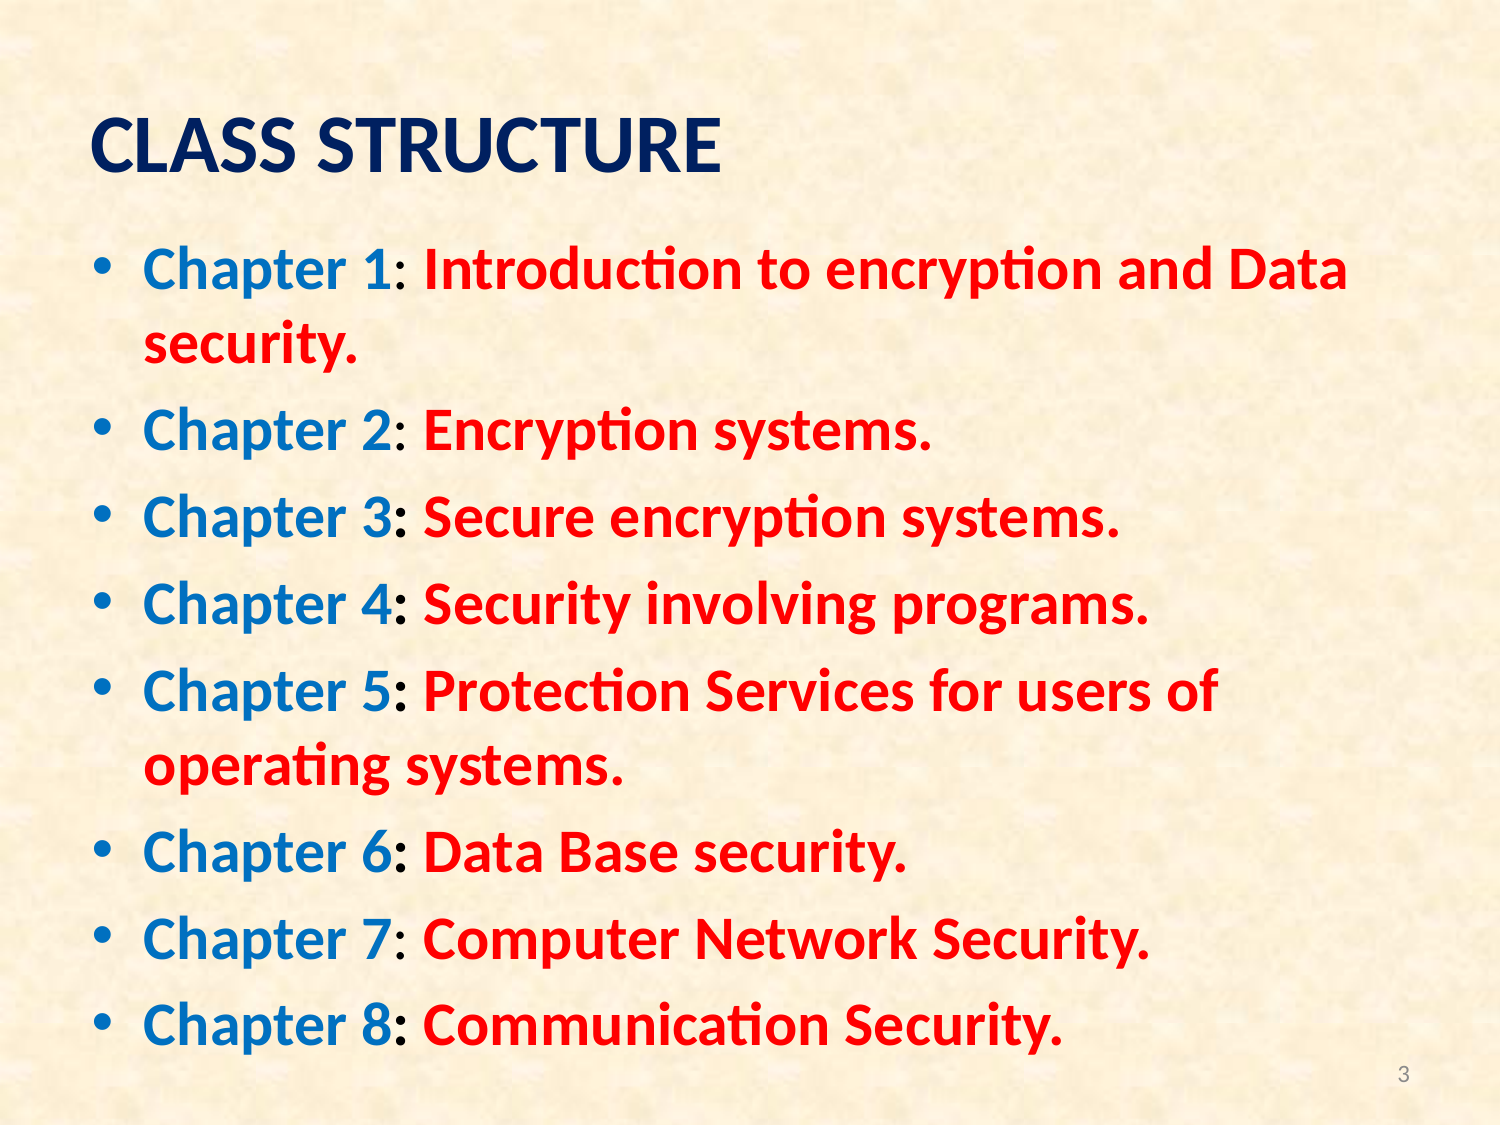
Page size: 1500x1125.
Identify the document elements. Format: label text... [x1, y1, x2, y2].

list Chapter 1: Introduction to encryption and Data security. Chapter 2: Encryption systems. Chapter 3: Secure encryption systems. Chapter 4: Security involving programs. Chapter 5: Protection Services for users of operating systems. Chapter 6: Data Base security. Chapter 7: Computer Network Security. Chapter 8: Communication Security. [76, 219, 1427, 1071]
title CLASS STRUCTURE [75, 45, 1425, 233]
picture [0, 0, 1500, 1125]
slide_number 3 [1074, 1042, 1425, 1103]
